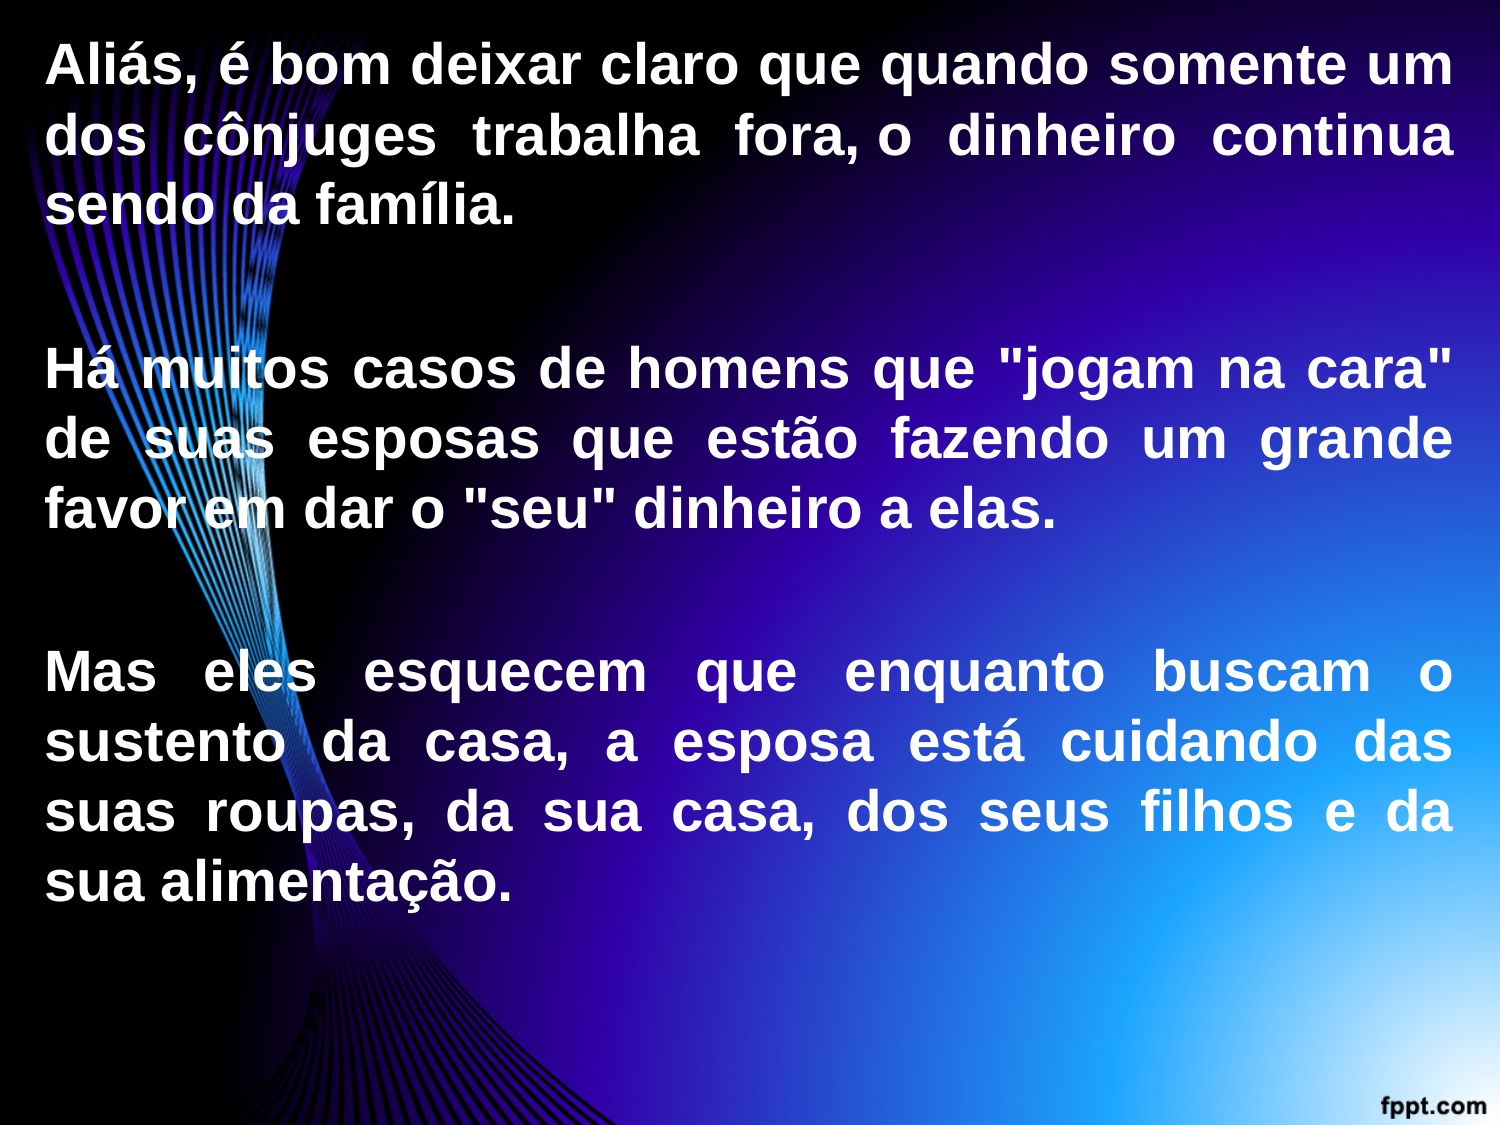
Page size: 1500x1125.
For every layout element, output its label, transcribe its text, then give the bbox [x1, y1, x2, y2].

picture [0, 0, 1500, 1125]
subtitle Aliás, é bom deixar claro que quando somente um dos cônjuges trabalha fora, o dinheiro continua sendo da família. Há muitos casos de homens que "jogam na cara" de suas esposas que estão fazendo um grande favor em dar o "seu" dinheiro a elas. Mas eles esquecem que enquanto buscam o sustento da casa, a esposa está cuidando das suas roupas, da sua casa, dos seus filhos e da sua alimentação. [29, 19, 1471, 1094]
